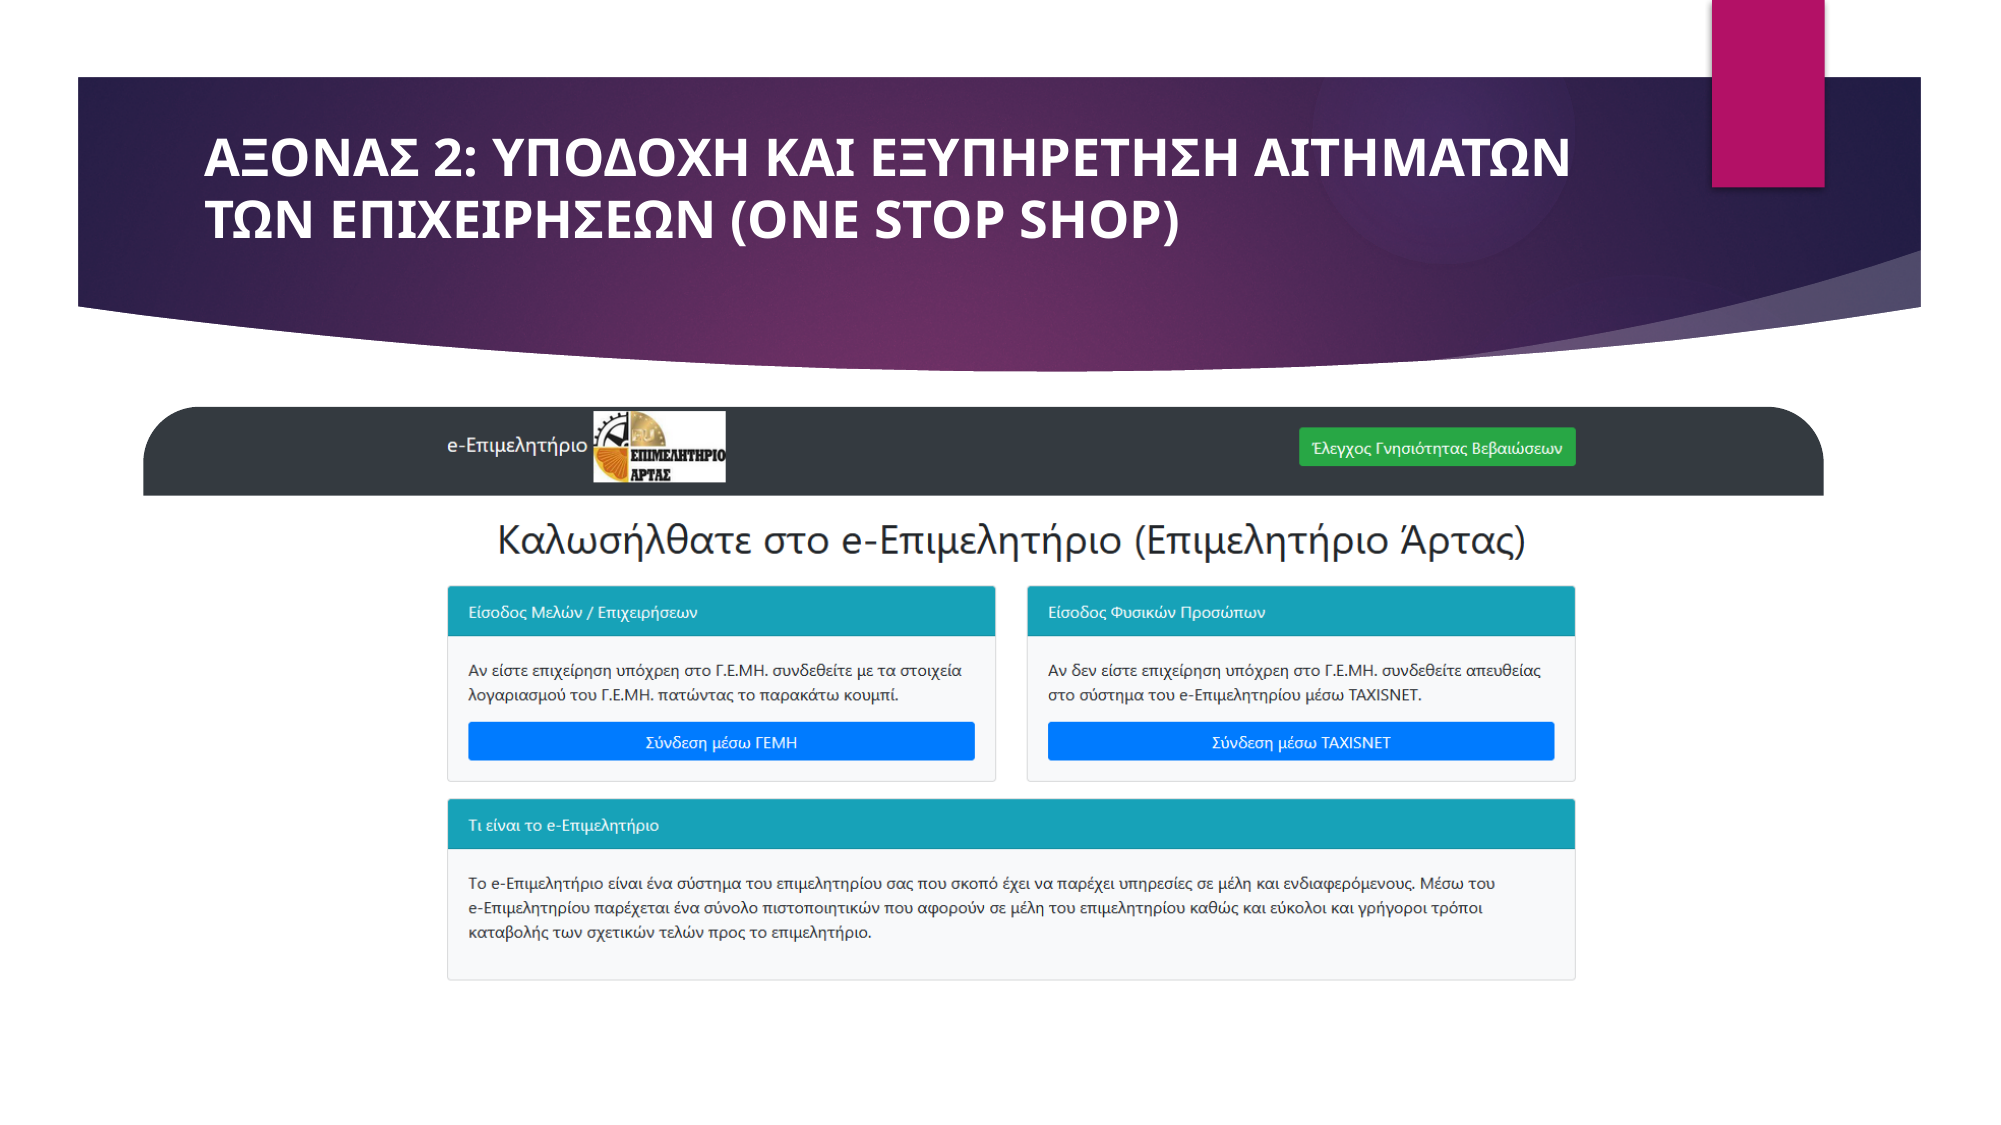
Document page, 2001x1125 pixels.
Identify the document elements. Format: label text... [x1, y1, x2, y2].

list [143, 406, 1824, 1060]
title ΑΞΟΝΑΣ 2: ΥΠΟΔΟΧΗ ΚΑΙ ΕΞΥΠΗΡΕΤΗΣΗ ΑΙΤΗΜΑΤΩΝ ΤΩΝ ΕΠΙΧΕΙΡΗΣΕΩΝ (ONE STOP SHOP) [189, 159, 1627, 276]
